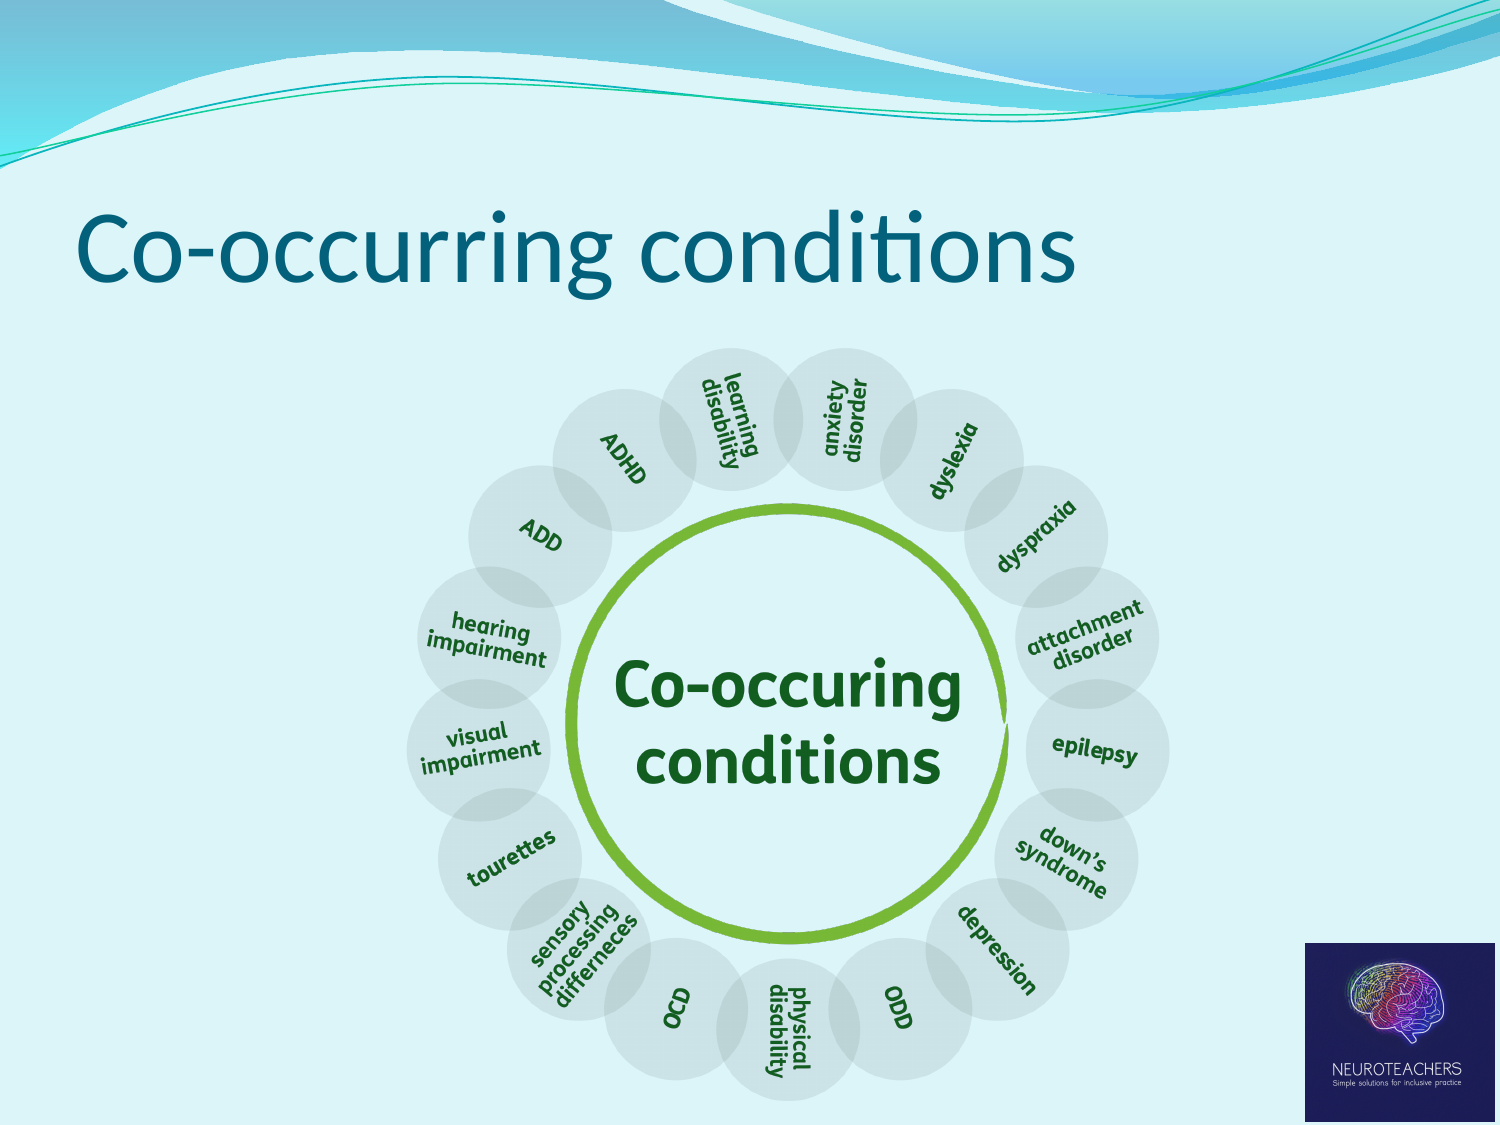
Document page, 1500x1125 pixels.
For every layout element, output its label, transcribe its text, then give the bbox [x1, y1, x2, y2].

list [406, 348, 1170, 1101]
title Co-occurring conditions [75, 115, 1425, 303]
picture [1304, 943, 1495, 1122]
